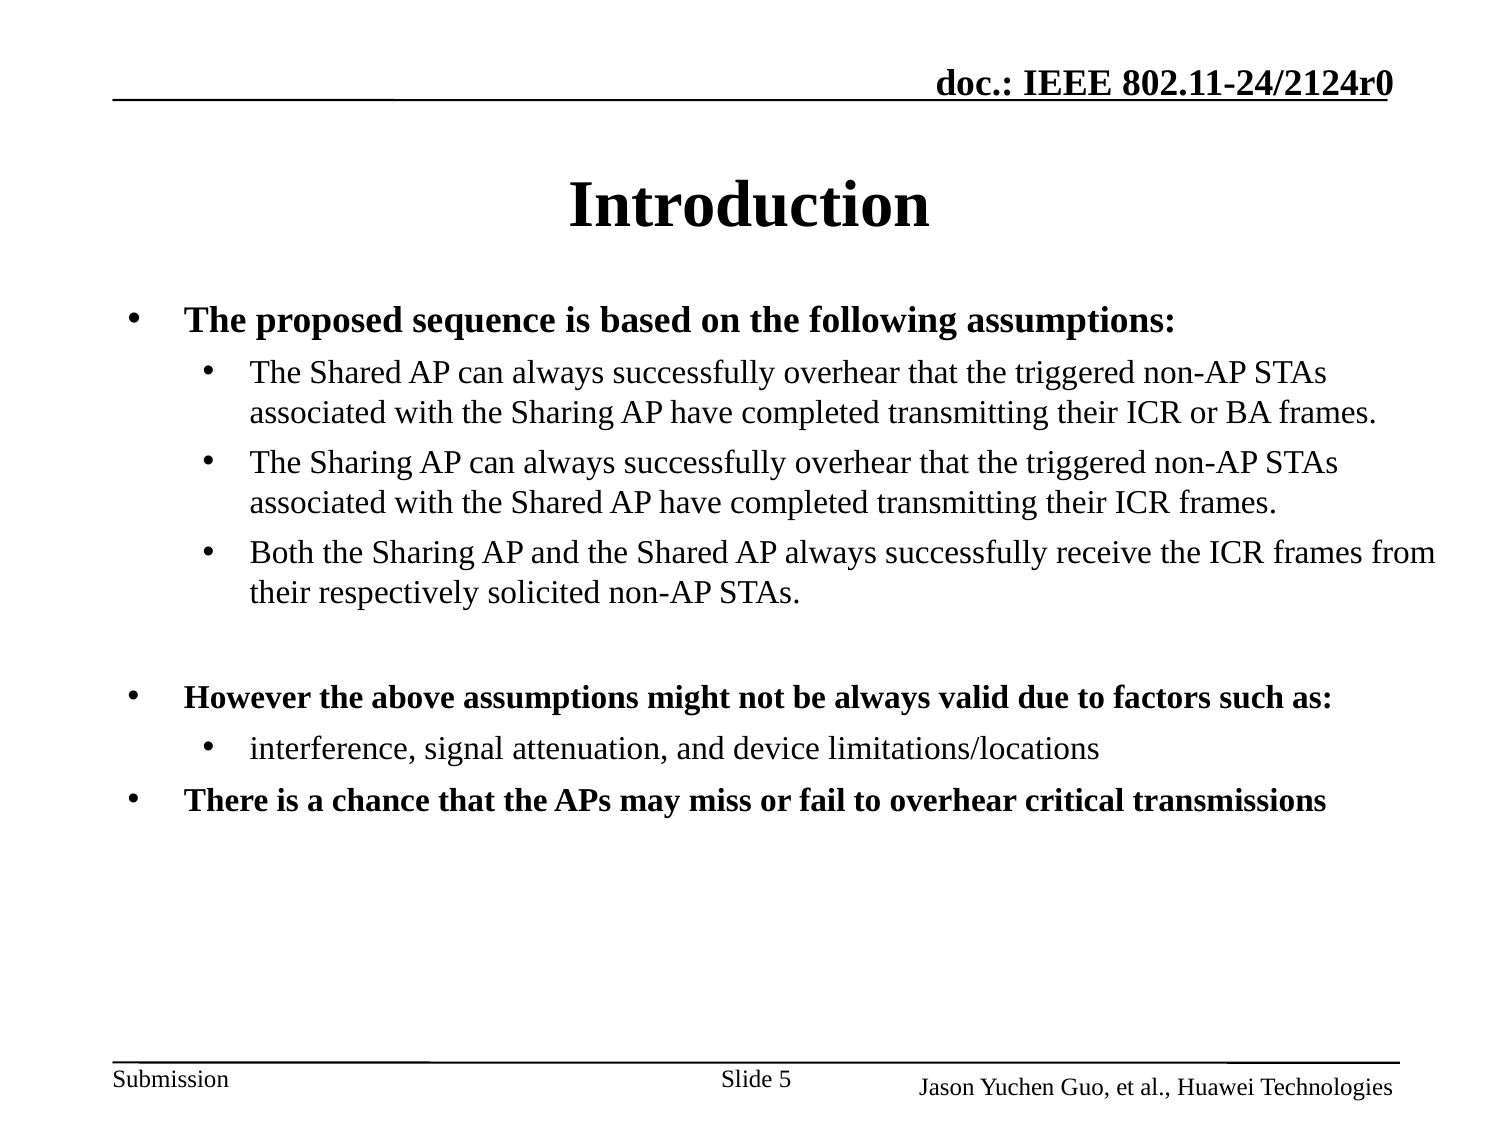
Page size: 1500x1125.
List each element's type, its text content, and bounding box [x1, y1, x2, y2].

title Introduction [112, 112, 1388, 286]
slide_number Slide 5 [712, 1061, 800, 1123]
list The proposed sequence is based on the following assumptions: The Shared AP can always successfully overhear that the triggered non-AP STAs associated with the Sharing AP have completed transmitting their ICR or BA frames. The Sharing AP can always successfully overhear that the triggered non-AP STAs associated with the Shared AP have completed transmitting their ICR frames. Both the Sharing AP and the Shared AP always successfully receive the ICR frames from their respectively solicited non-AP STAs. However the above assumptions might not be always valid due to factors such as: interference, signal attenuation, and device limitations/locations There is a chance that the APs may miss or fail to overhear critical transmissions [112, 286, 1463, 951]
